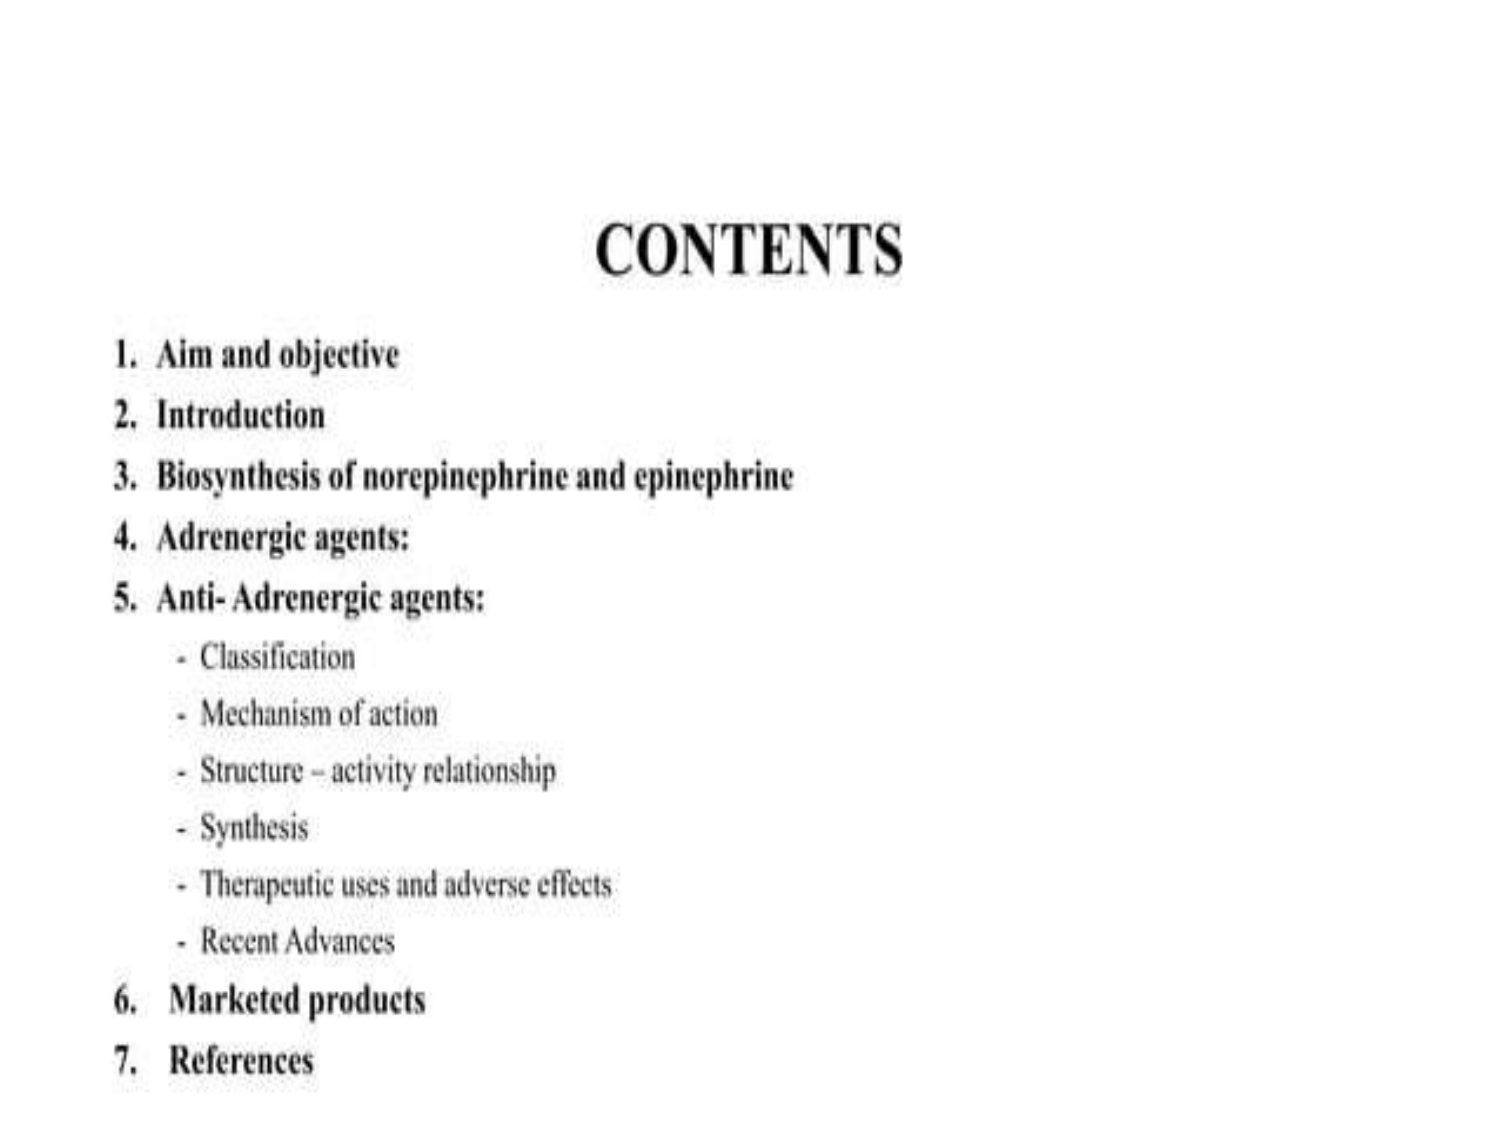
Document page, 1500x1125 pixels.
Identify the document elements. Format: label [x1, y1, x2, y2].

picture [0, 139, 1500, 1125]
